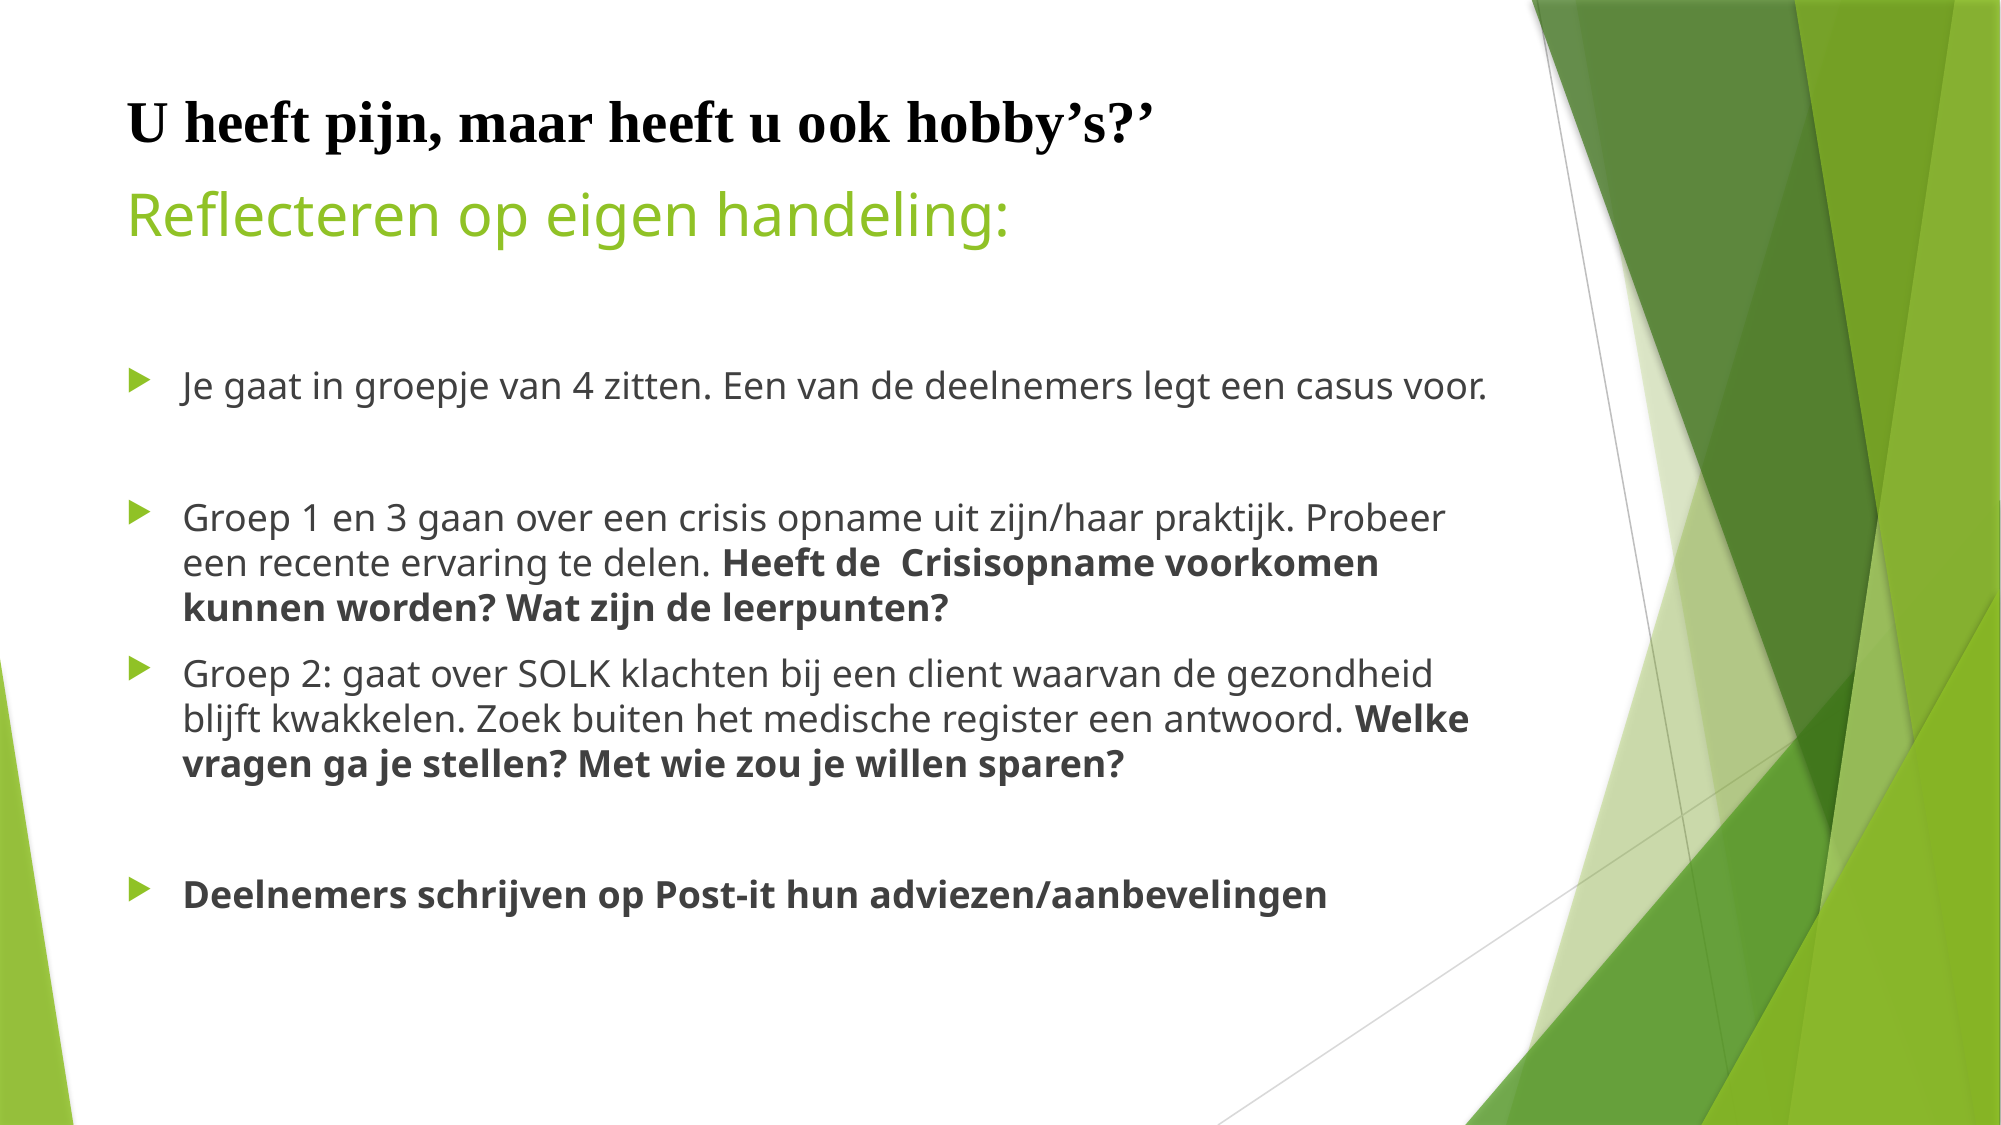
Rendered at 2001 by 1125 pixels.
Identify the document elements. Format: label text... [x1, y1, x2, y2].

list Je gaat in groepje van 4 zitten. Een van de deelnemers legt een casus voor. Groep 1 en 3 gaan over een crisis opname uit zijn/haar praktijk. Probeer een recente ervaring te delen. Heeft de Crisisopname voorkomen kunnen worden? Wat zijn de leerpunten? Groep 2: gaat over SOLK klachten bij een client waarvan de gezondheid blijft kwakkelen. Zoek buiten het medische register een antwoord. Welke vragen ga je stellen? Met wie zou je willen sparen? Deelnemers schrijven op Post-it hun adviezen/aanbevelingen [111, 354, 1522, 992]
title U heeft pijn, maar heeft u ook hobby’s?’ Reflecteren op eigen handeling: [111, 99, 1522, 317]
